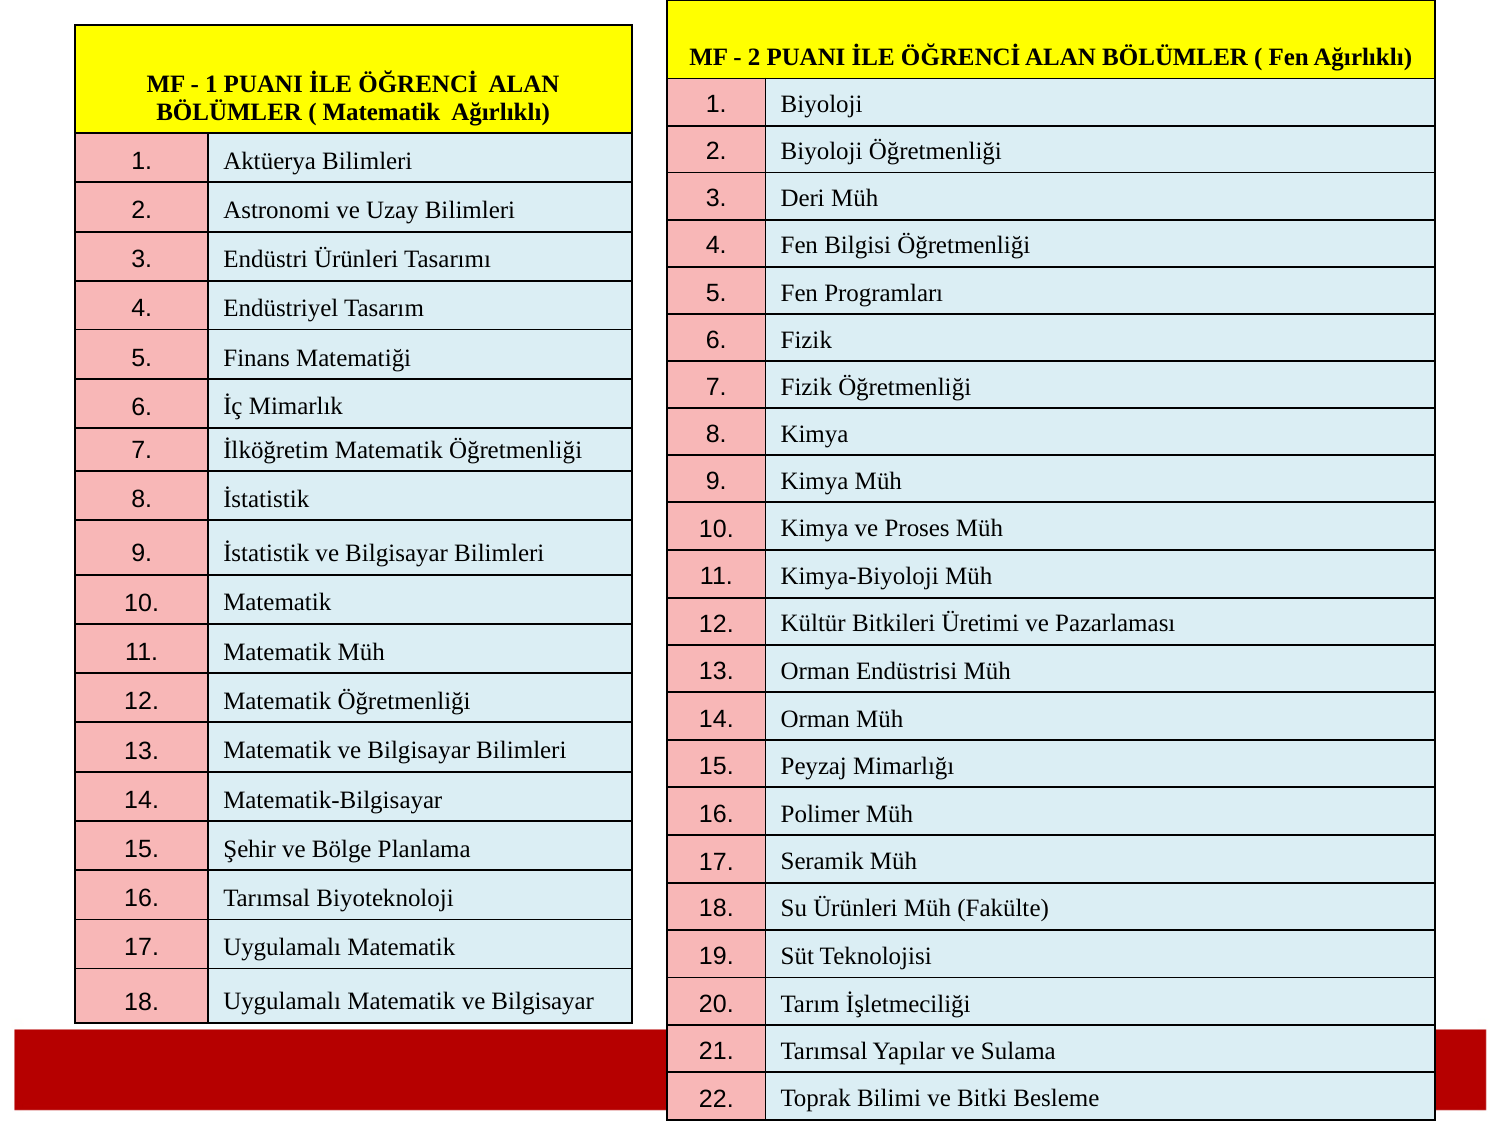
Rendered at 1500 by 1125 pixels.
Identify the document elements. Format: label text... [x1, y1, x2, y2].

table_cell Aktüerya Bilimleri [209, 134, 631, 181]
table_cell Seramik Müh [766, 836, 1434, 882]
table_cell 10. [76, 576, 207, 623]
table_cell Astronomi ve Uzay Bilimleri [209, 183, 631, 231]
table_cell Matematik-Bilgisayar [209, 773, 631, 820]
table_cell 1. [668, 79, 765, 125]
table_cell 3. [76, 233, 207, 280]
table_cell Matematik [209, 576, 631, 623]
table_cell 13. [668, 646, 765, 691]
table_cell 12. [668, 599, 765, 644]
table_cell Fizik Öğretmenliği [766, 362, 1434, 407]
table_cell 21. [668, 1026, 765, 1071]
table_cell 17. [668, 836, 765, 882]
table_cell Tarım İşletmeciliği [766, 978, 1434, 1024]
table_cell 5. [668, 268, 765, 313]
table_cell 10. [668, 503, 765, 549]
table_cell 16. [76, 871, 207, 919]
table_cell 11. [668, 551, 765, 597]
table_cell Tarımsal Yapılar ve Sulama [766, 1026, 1434, 1071]
table_cell 4. [76, 282, 207, 329]
picture [0, 0, 1500, 1125]
table_cell 5. [76, 330, 207, 378]
table_cell Kimya [766, 409, 1434, 454]
table_cell 20. [668, 978, 765, 1024]
table_cell 2. [668, 127, 765, 172]
table_cell 4. [668, 221, 765, 266]
table_cell Kimya-Biyoloji Müh [766, 551, 1434, 597]
table_cell Fen Programları [766, 268, 1434, 313]
table_cell 6. [76, 380, 207, 427]
table_cell Biyoloji Öğretmenliği [766, 127, 1434, 172]
table_cell 1. [76, 134, 207, 181]
table_cell 19. [668, 931, 765, 977]
table_cell 2. [76, 183, 207, 231]
table_cell Matematik ve Bilgisayar Bilimleri [209, 723, 631, 771]
table_cell 13. [76, 723, 207, 771]
table_cell Endüstriyel Tasarım [209, 282, 631, 329]
table_cell Matematik Müh [209, 625, 631, 672]
table_cell 12. [76, 674, 207, 721]
table_cell 14. [668, 693, 765, 739]
table_cell Tarımsal Biyoteknoloji [209, 871, 631, 919]
table_cell Uygulamalı Matematik [209, 920, 631, 968]
table_cell Polimer Müh [766, 788, 1434, 834]
table_cell İç Mimarlık [209, 380, 631, 427]
table_cell Endüstri Ürünleri Tasarımı [209, 233, 631, 280]
table_cell İlköğretim Matematik Öğretmenliği [209, 429, 631, 470]
table_cell Kimya ve Proses Müh [766, 503, 1434, 549]
table_cell 22. [668, 1073, 765, 1119]
table_cell Orman Endüstrisi Müh [766, 646, 1434, 691]
table_cell İstatistik [209, 472, 631, 519]
table_cell Toprak Bilimi ve Bitki Besleme [766, 1073, 1434, 1119]
table_cell 3. [668, 173, 765, 219]
table_cell 9. [76, 521, 207, 574]
table_cell 15. [668, 741, 765, 786]
table_cell Fen Bilgisi Öğretmenliği [766, 221, 1434, 266]
table_cell 11. [76, 625, 207, 672]
table_cell Matematik Öğretmenliği [209, 674, 631, 721]
table_cell Kimya Müh [766, 456, 1434, 501]
table_cell 9. [668, 456, 765, 501]
table_cell 18. [76, 969, 207, 1022]
table_header MF - 2 PUANI İLE ÖĞRENCİ ALAN BÖLÜMLER ( Fen Ağırlıklı) [668, 1, 1434, 78]
table_cell Uygulamalı Matematik ve Bilgisayar [209, 969, 631, 1022]
table_cell Su Ürünleri Müh (Fakülte) [766, 884, 1434, 929]
table_header MF - 1 PUANI İLE ÖĞRENCİ ALAN BÖLÜMLER ( Matematik Ağırlıklı) [76, 26, 631, 132]
table_cell İstatistik ve Bilgisayar Bilimleri [209, 521, 631, 574]
table_cell Deri Müh [766, 173, 1434, 219]
table_cell 16. [668, 788, 765, 834]
table_cell Orman Müh [766, 693, 1434, 739]
table_cell Fizik [766, 315, 1434, 360]
table_cell Şehir ve Bölge Planlama [209, 822, 631, 869]
table_cell 14. [76, 773, 207, 820]
table_cell 7. [76, 429, 207, 470]
table_cell 8. [668, 409, 765, 454]
table_cell Finans Matematiği [209, 330, 631, 378]
table_cell 7. [668, 362, 765, 407]
table_cell Süt Teknolojisi [766, 931, 1434, 977]
table_cell Peyzaj Mimarlığı [766, 741, 1434, 786]
table_cell 8. [76, 472, 207, 519]
table_cell Kültür Bitkileri Üretimi ve Pazarlaması [766, 599, 1434, 644]
table_cell 17. [76, 920, 207, 968]
table_cell 18. [668, 884, 765, 929]
table_cell 6. [668, 315, 765, 360]
table_cell Biyoloji [766, 79, 1434, 125]
table_cell 15. [76, 822, 207, 869]
